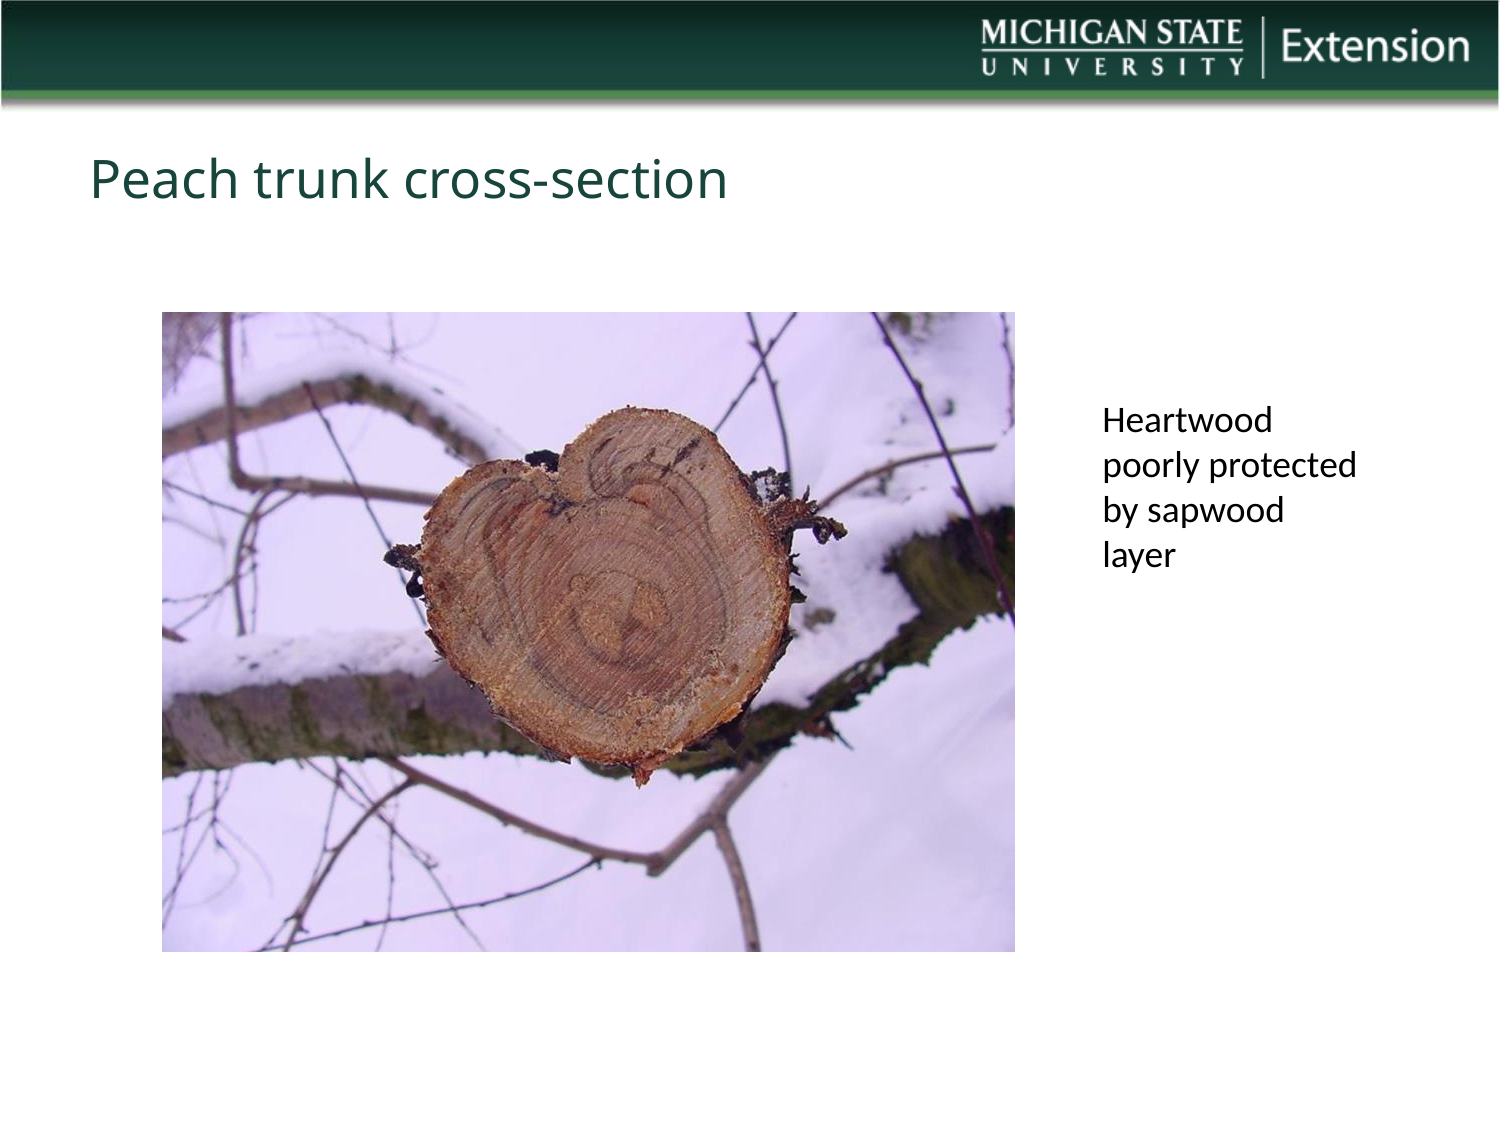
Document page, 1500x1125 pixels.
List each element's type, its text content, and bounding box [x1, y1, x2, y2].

text_box Heartwood poorly protected by sapwood layer [1087, 387, 1375, 583]
picture [0, 0, 1500, 113]
picture [162, 312, 1015, 952]
title Peach trunk cross-section [75, 137, 1425, 217]
